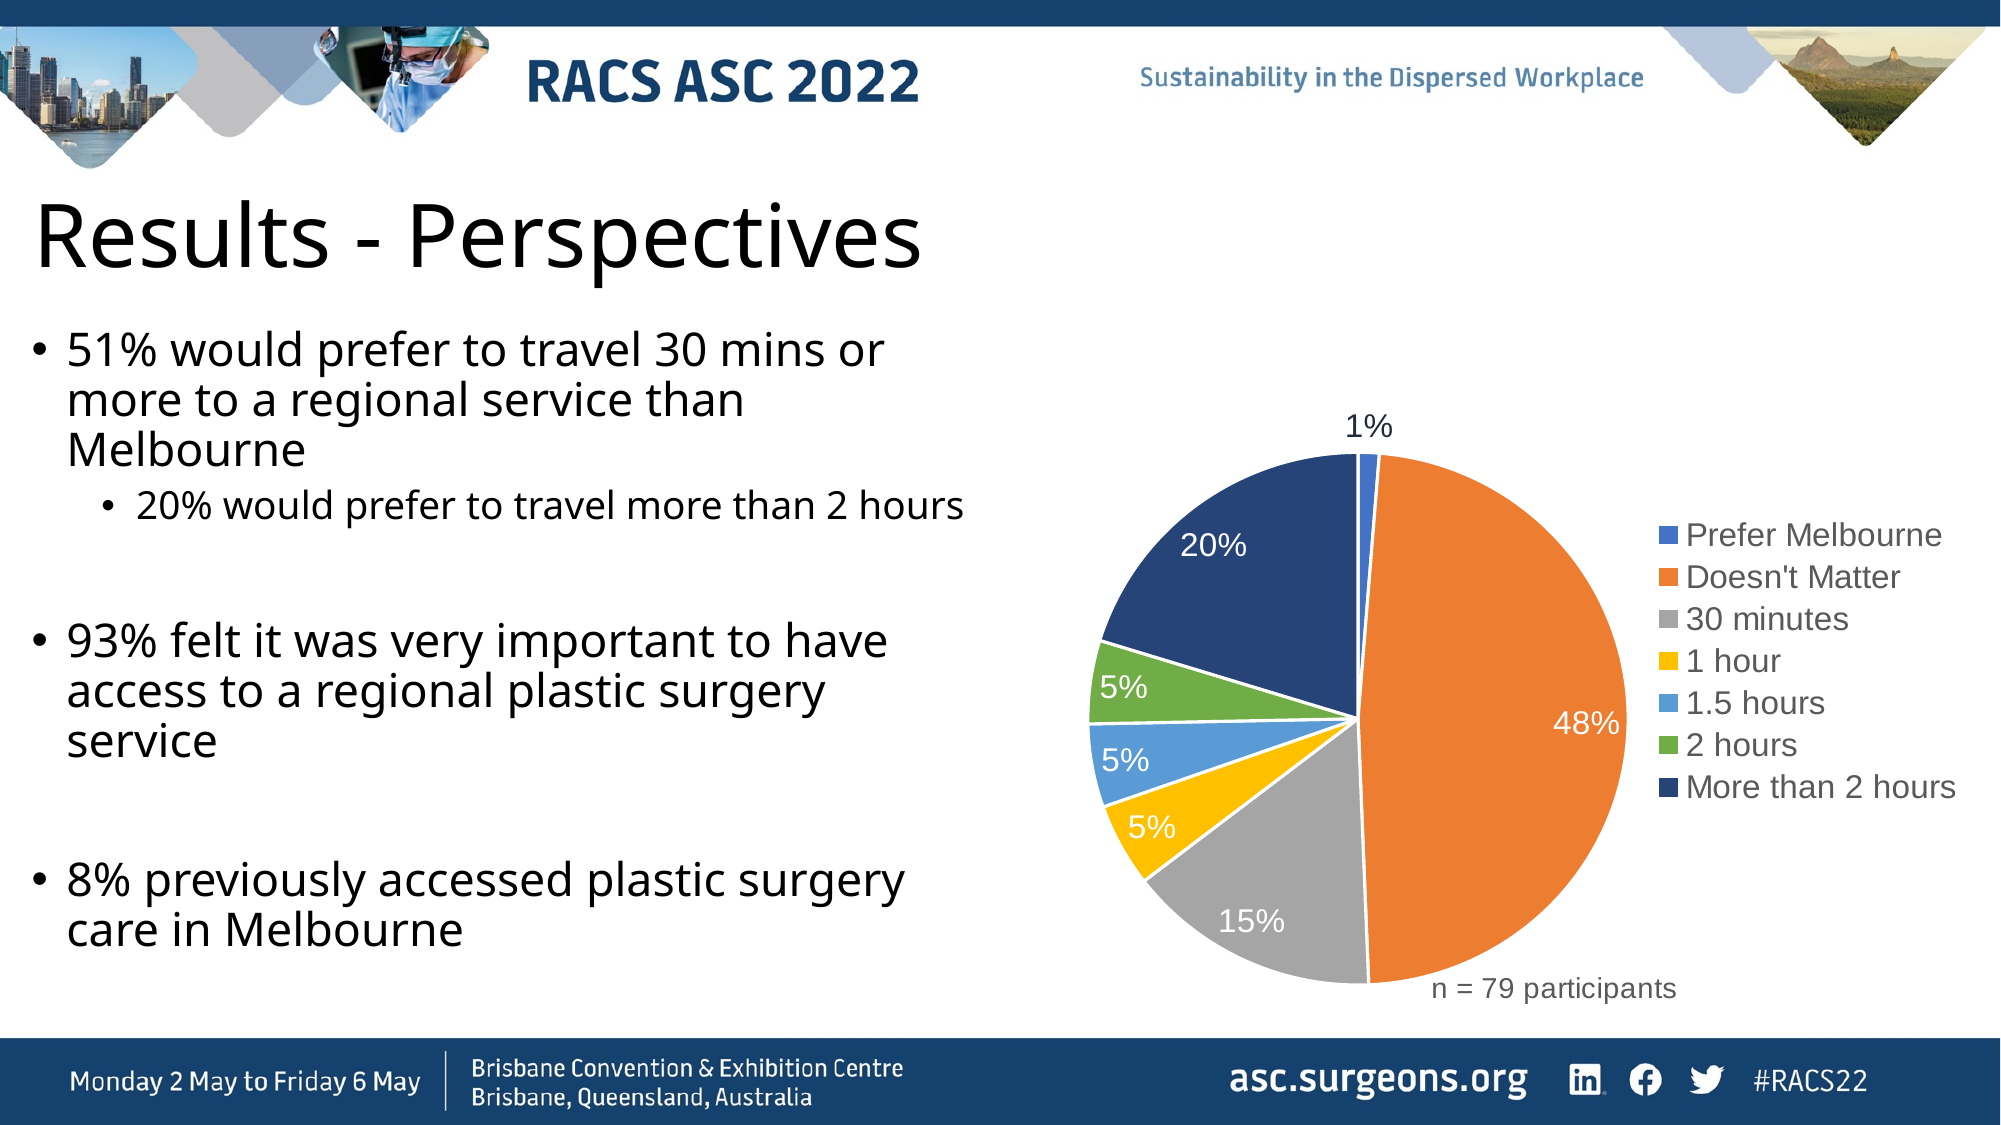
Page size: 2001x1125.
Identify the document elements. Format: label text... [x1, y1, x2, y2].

title Results - Perspectives [18, 183, 1984, 295]
picture [0, 0, 2001, 1125]
chart [1012, 318, 1982, 1014]
list 51% would prefer to travel 30 mins or more to a regional service than Melbourne 20% would prefer to travel more than 2 hours 93% felt it was very important to have access to a regional plastic surgery service 8% previously accessed plastic surgery care in Melbourne [16, 318, 988, 1014]
